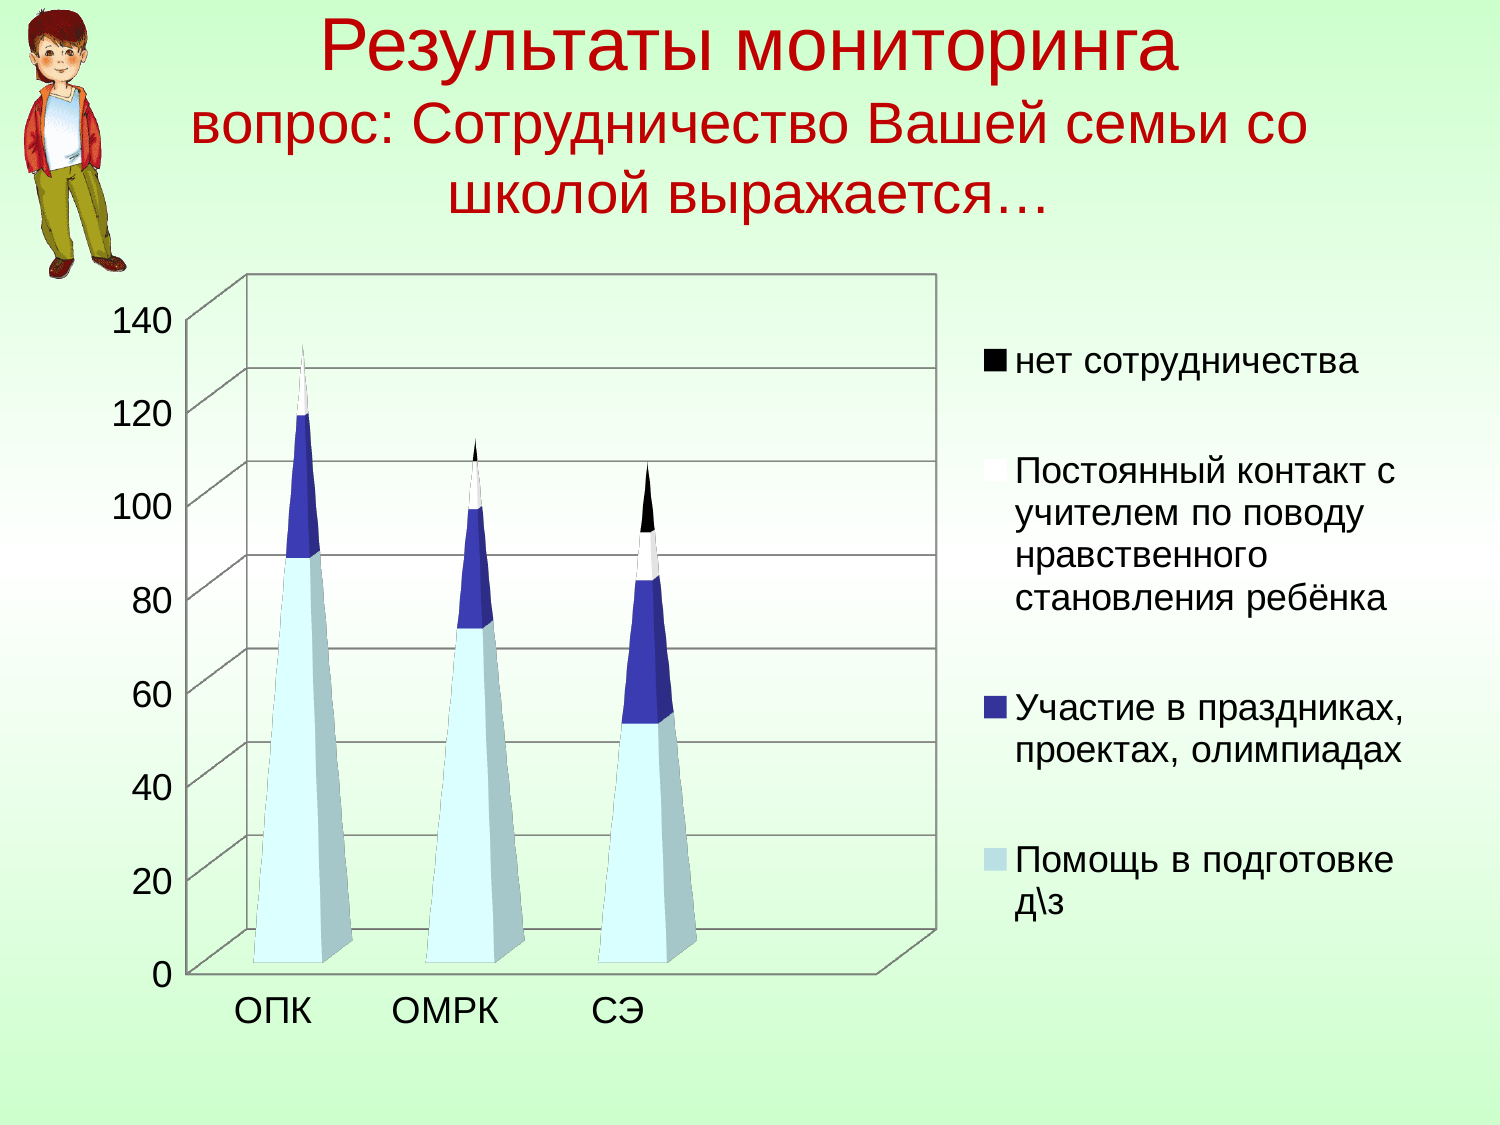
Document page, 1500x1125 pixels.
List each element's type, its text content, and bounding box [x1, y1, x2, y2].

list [0, 0, 141, 286]
title Результаты мониторинга вопрос: Сотрудничество Вашей семьи со школой выражается… [144, 44, 1426, 177]
chart [81, 257, 1426, 1048]
